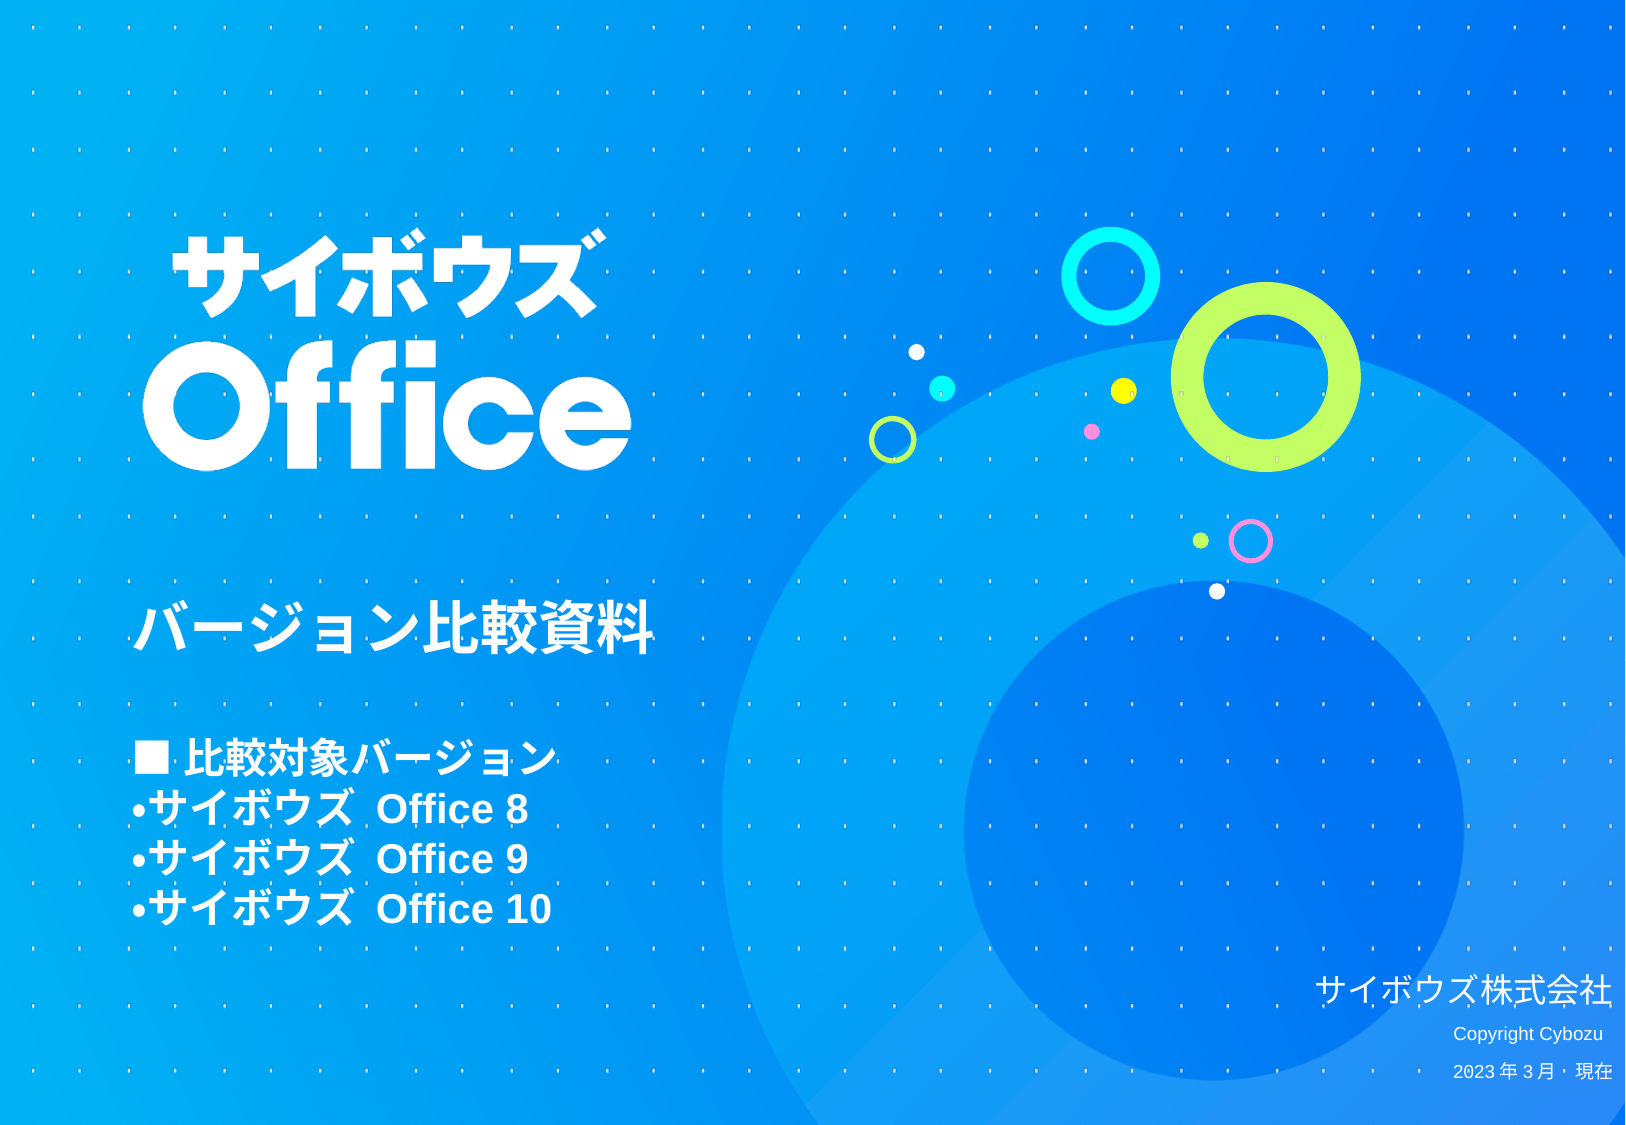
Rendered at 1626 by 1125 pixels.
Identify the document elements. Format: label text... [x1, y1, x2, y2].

picture [411, 229, 424, 242]
text_box サイボウズ株式会社 [1299, 962, 1625, 1017]
picture [173, 237, 259, 317]
picture [401, 236, 414, 249]
picture [262, 236, 337, 316]
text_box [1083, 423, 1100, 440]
picture [324, 0, 1626, 1125]
picture [343, 238, 422, 316]
text_box Copyright Cybozu [1438, 1014, 1618, 1051]
picture [143, 342, 272, 471]
text_box cybozu.com （自社クラウド） [1228, 519, 1273, 564]
picture [276, 340, 332, 469]
picture [398, 279, 427, 311]
picture [875, 422, 911, 458]
text_box 2023年3月 現在 [1438, 1051, 1625, 1090]
text_box バージョン比較資料 ■比較対象バージョン ・サイボウズ Office 8 ・サイボウズ Office 9 ・サイボウズ Office 10 [117, 584, 831, 939]
picture [338, 278, 368, 312]
picture [1219, 315, 1321, 349]
